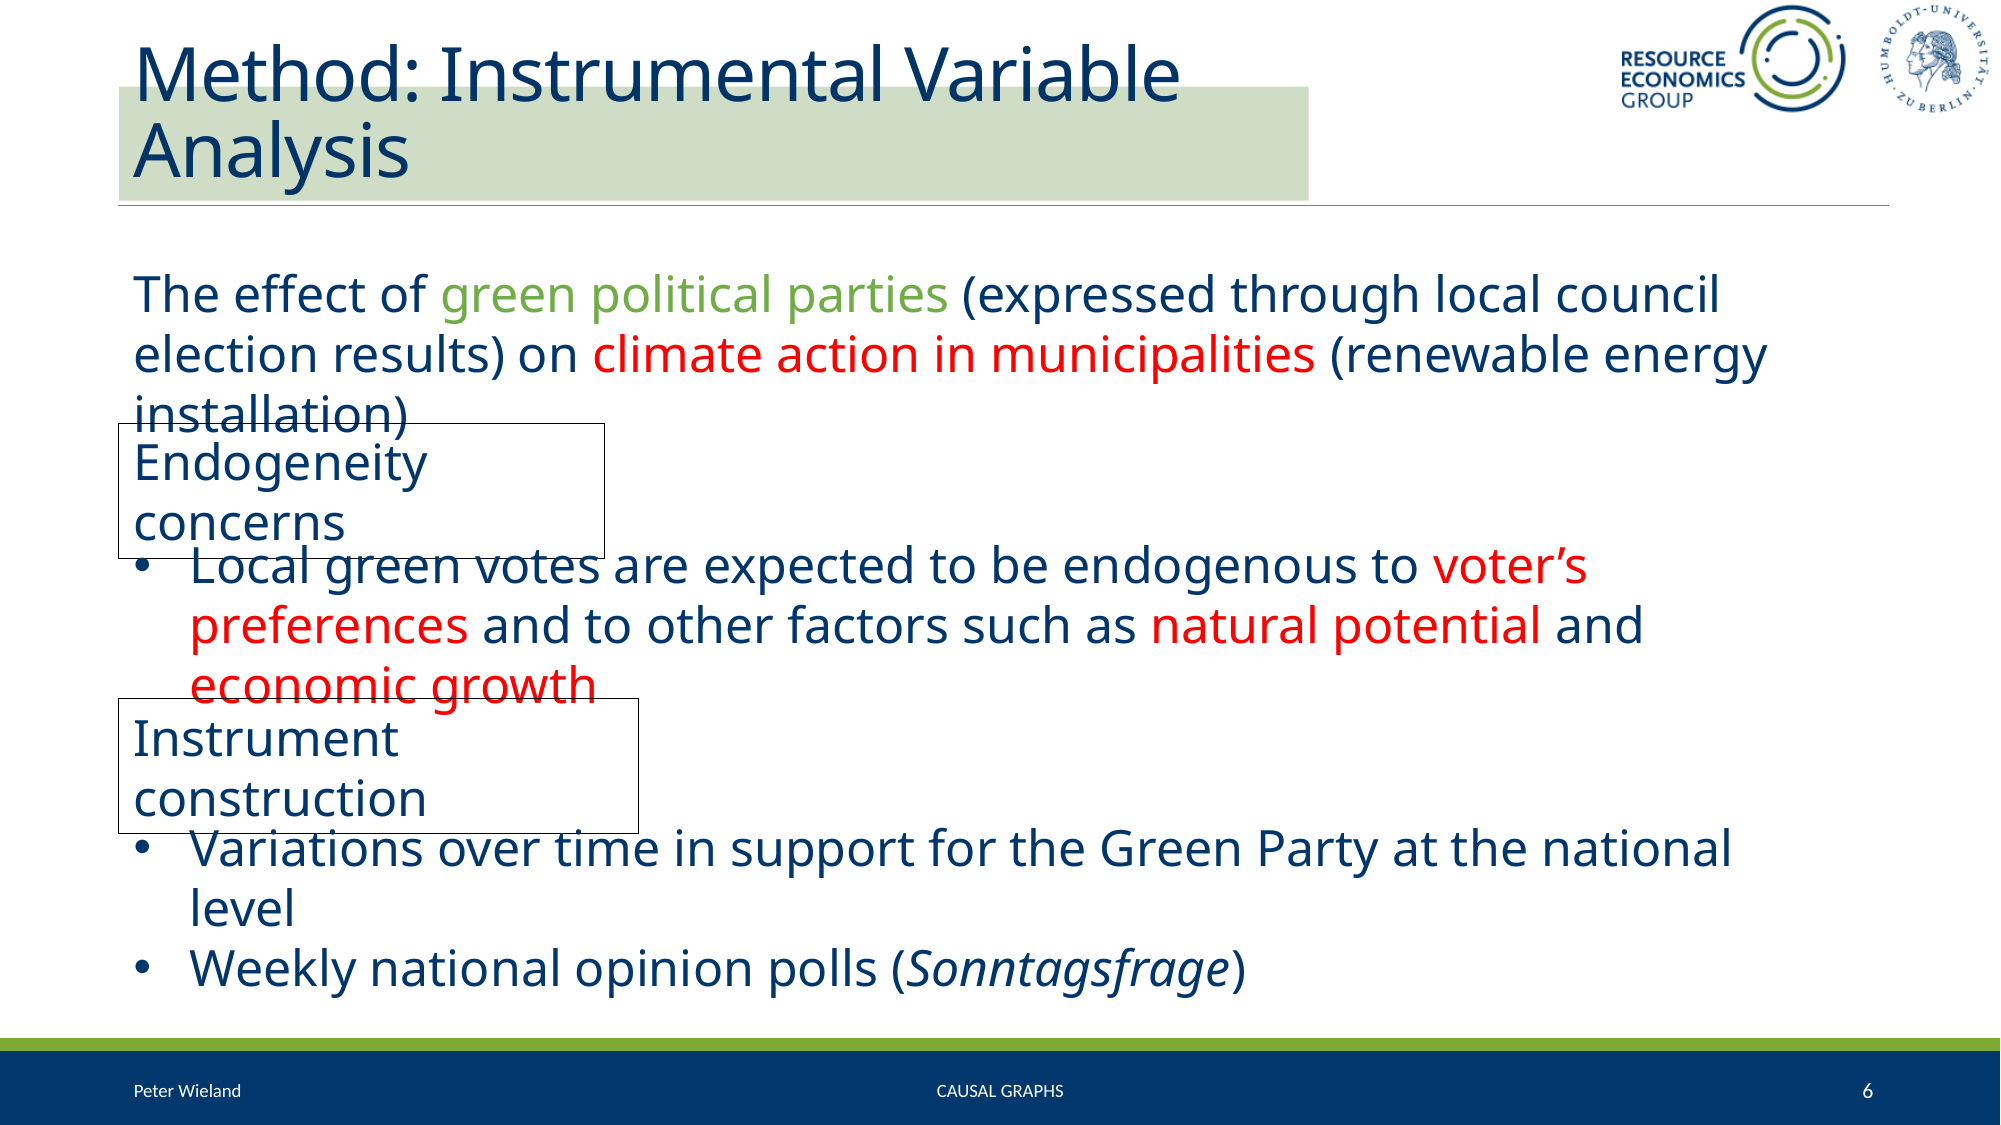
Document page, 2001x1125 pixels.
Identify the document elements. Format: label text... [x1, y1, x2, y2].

text_box The effect of green political parties (expressed through local council election results) on climate action in municipalities (renewable energy installation) [118, 255, 1830, 451]
text_box Instrument construction [118, 698, 639, 809]
footer Causal graphs [604, 1059, 1396, 1120]
slide_number 6 [1673, 1059, 1889, 1120]
title Method: Instrumental Variable Analysis [118, 86, 1309, 201]
slide_number Peter Wieland [119, 1059, 525, 1120]
text_box Variations over time in support for the Green Party at the national level Weekly national opinion polls (Sonntagsfrage) [118, 809, 1830, 1004]
text_box Local green votes are expected to be endogenous to voter’s preferences and to other factors such as natural potential and economic growth [118, 526, 1830, 722]
picture [1622, 1, 1992, 117]
text_box Endogeneity concerns [118, 423, 605, 526]
